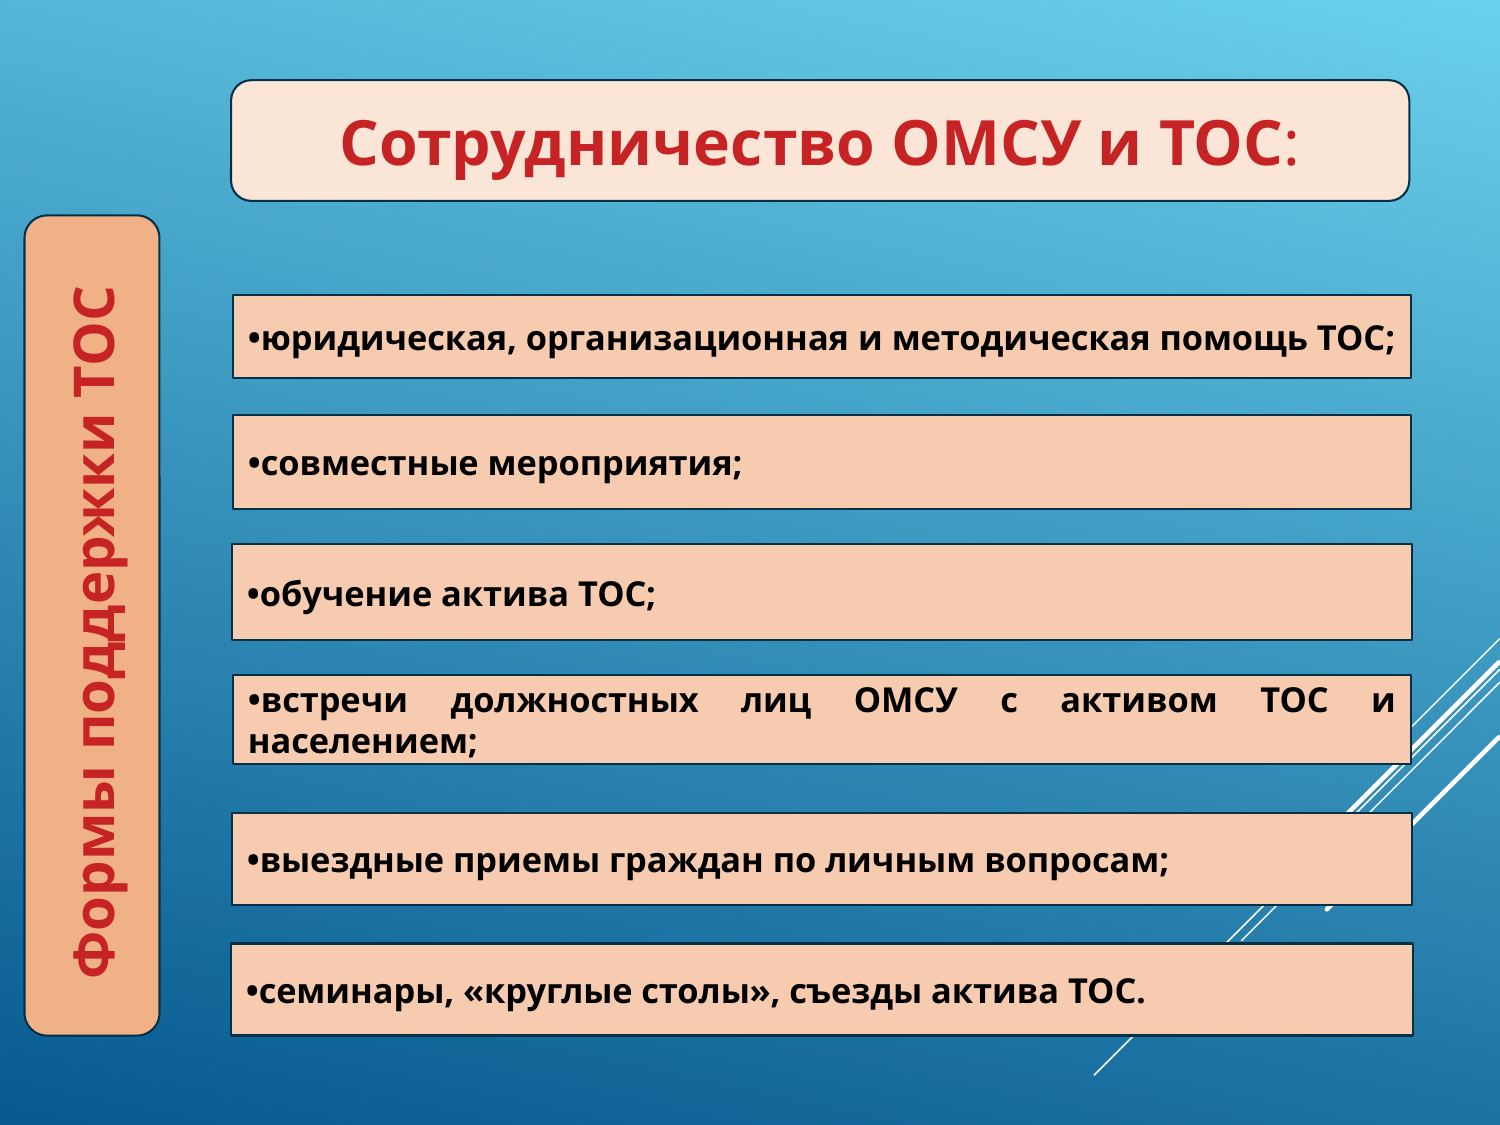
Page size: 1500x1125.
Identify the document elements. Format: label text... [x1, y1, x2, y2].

text_box •юридическая, организационная и методическая помощь ТОС; [232, 294, 1412, 379]
text_box •обучение актива ТОС; [231, 543, 1413, 641]
text_box •совместные мероприятия; [232, 414, 1412, 510]
text_box •выездные приемы граждан по личным вопросам; [231, 812, 1413, 906]
text_box •семинары, «круглые столы», съезды актива ТОС. [230, 942, 1414, 1037]
text_box •встречи должностных лиц ОМСУ с активом ТОС и населением; [232, 674, 1412, 765]
text_box Сотрудничество ОМСУ и ТОС: [229, 79, 1411, 202]
text_box Формы поддержки ТОС [23, 214, 161, 1037]
